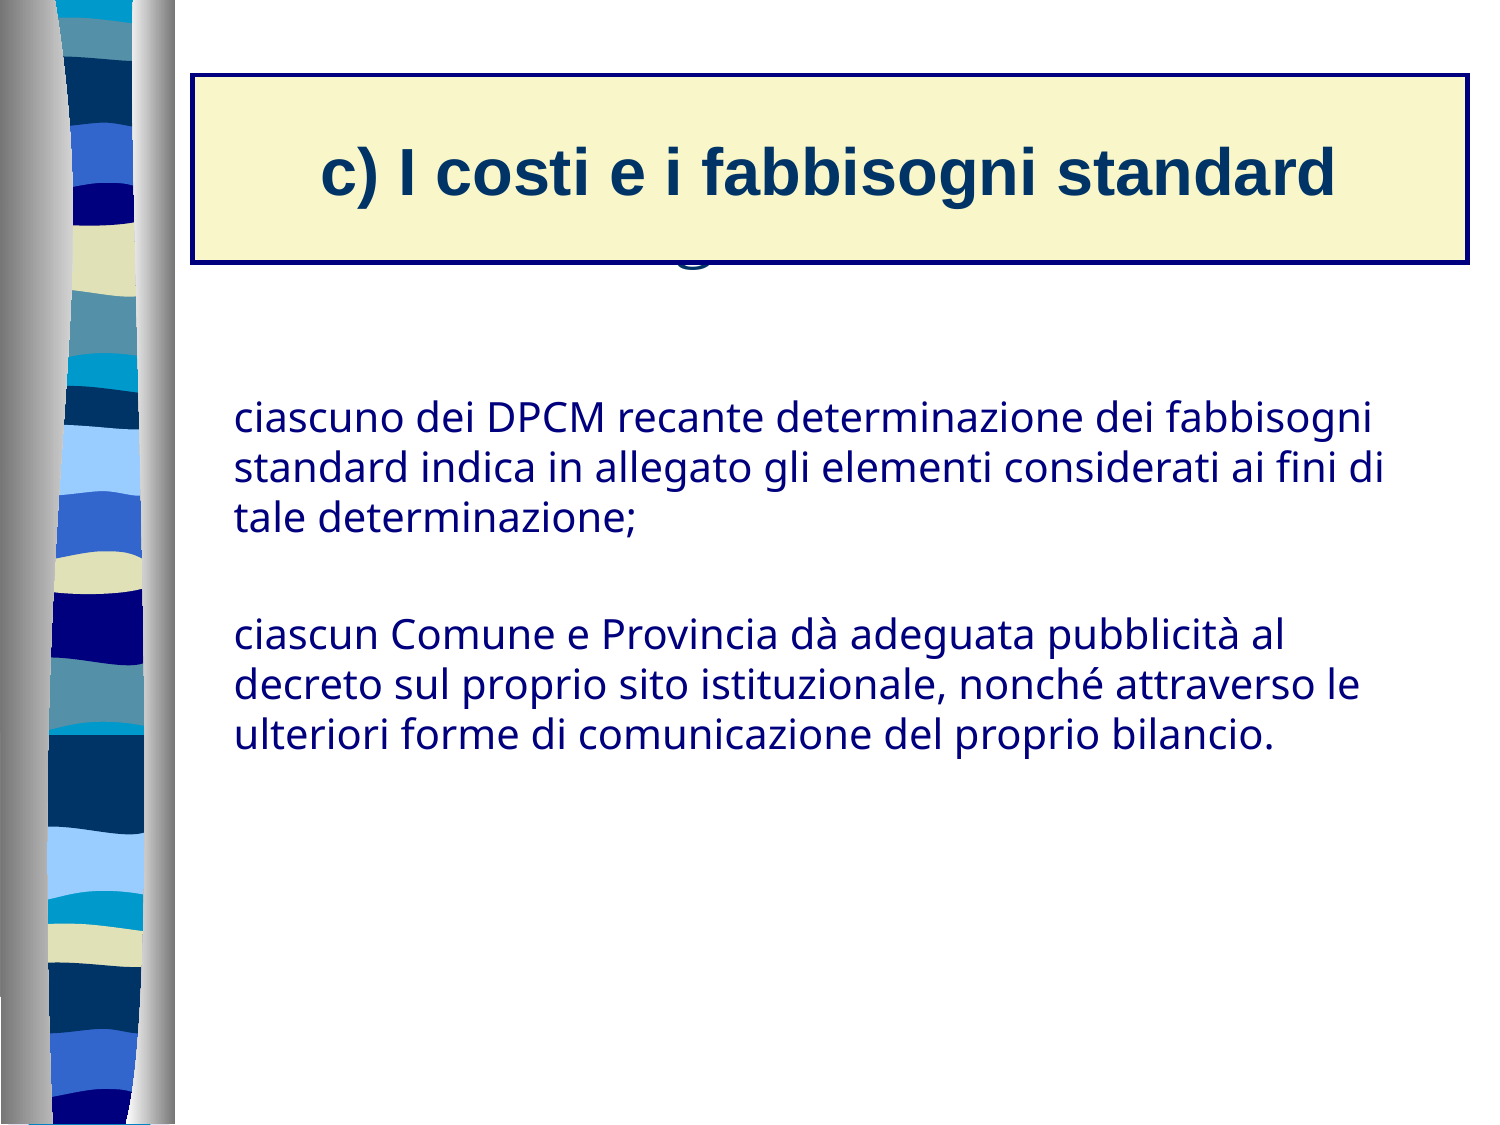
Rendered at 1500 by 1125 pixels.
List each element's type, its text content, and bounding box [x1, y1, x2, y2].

list ciascuno dei DPCM recante determinazione dei fabbisogni standard indica in allegato gli elementi considerati ai fini di tale determinazione; ciascun Comune e Provincia dà adeguata pubblicità al decreto sul proprio sito istituzionale, nonché attraverso le ulteriori forme di comunicazione del proprio bilancio. [162, 324, 1438, 1001]
text_box c) I costi e i fabbisogni standard [192, 75, 1468, 263]
